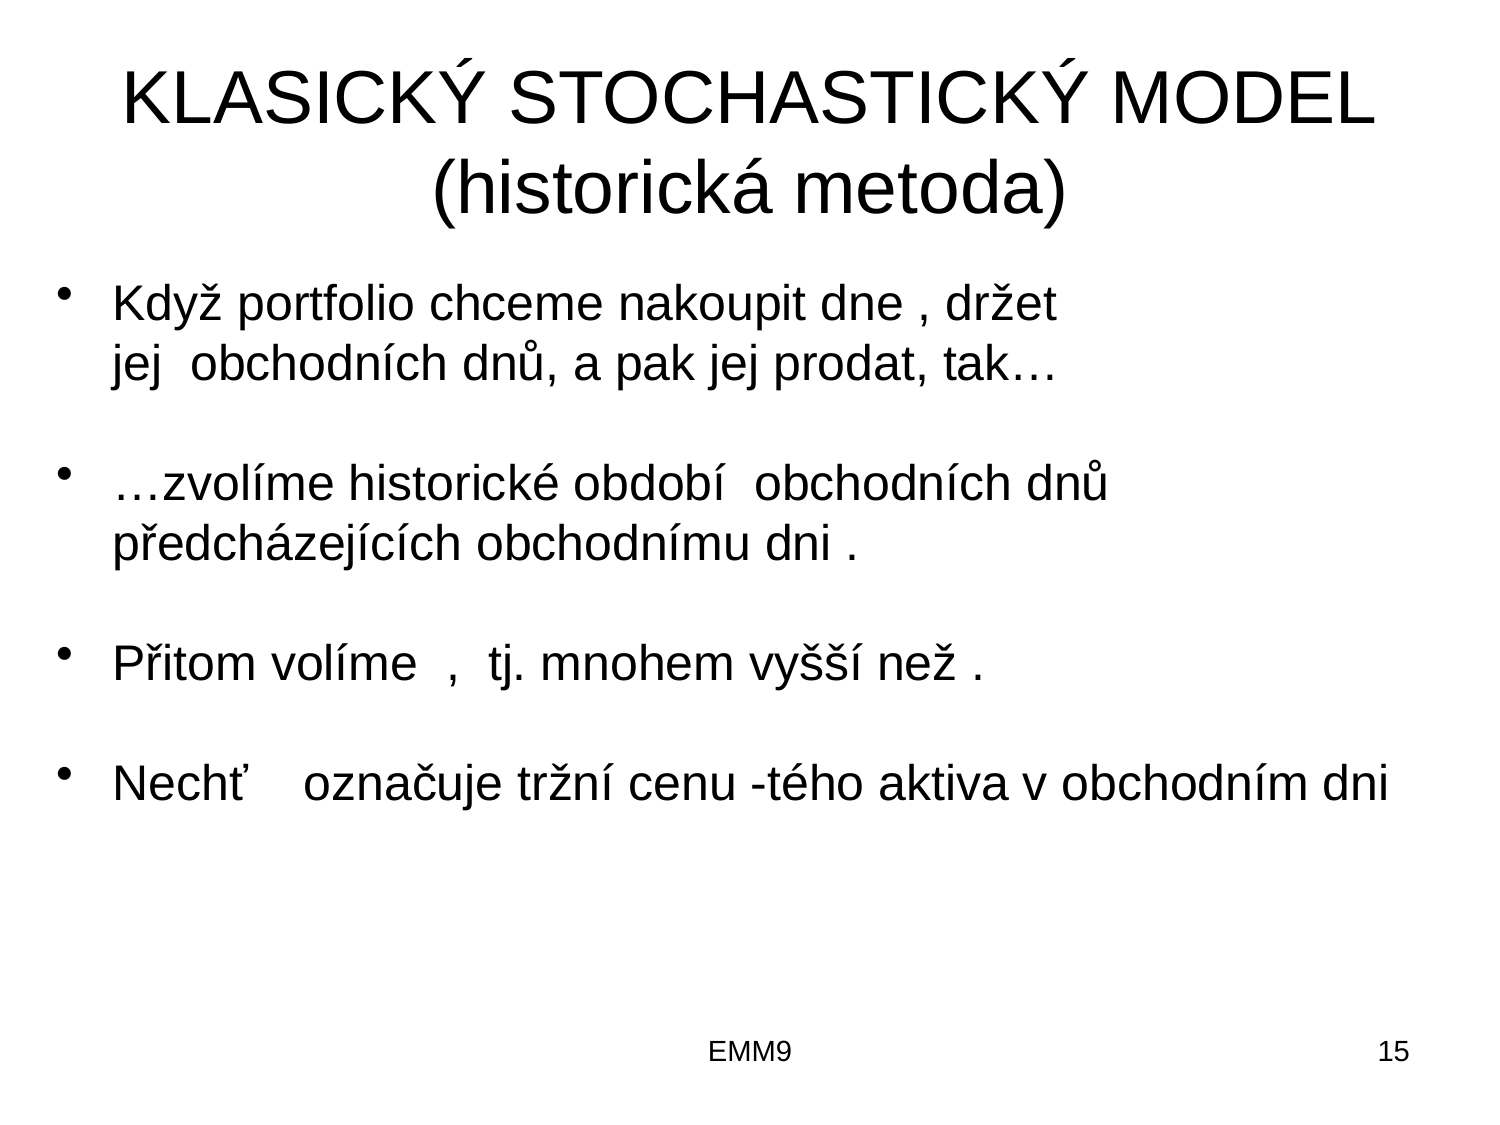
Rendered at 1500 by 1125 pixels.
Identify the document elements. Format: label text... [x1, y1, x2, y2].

footer EMM9 [512, 1024, 988, 1103]
slide_number 15 [1074, 1024, 1426, 1103]
title KLASICKÝ STOCHASTICKÝ MODEL (historická metoda) [41, 44, 1459, 233]
